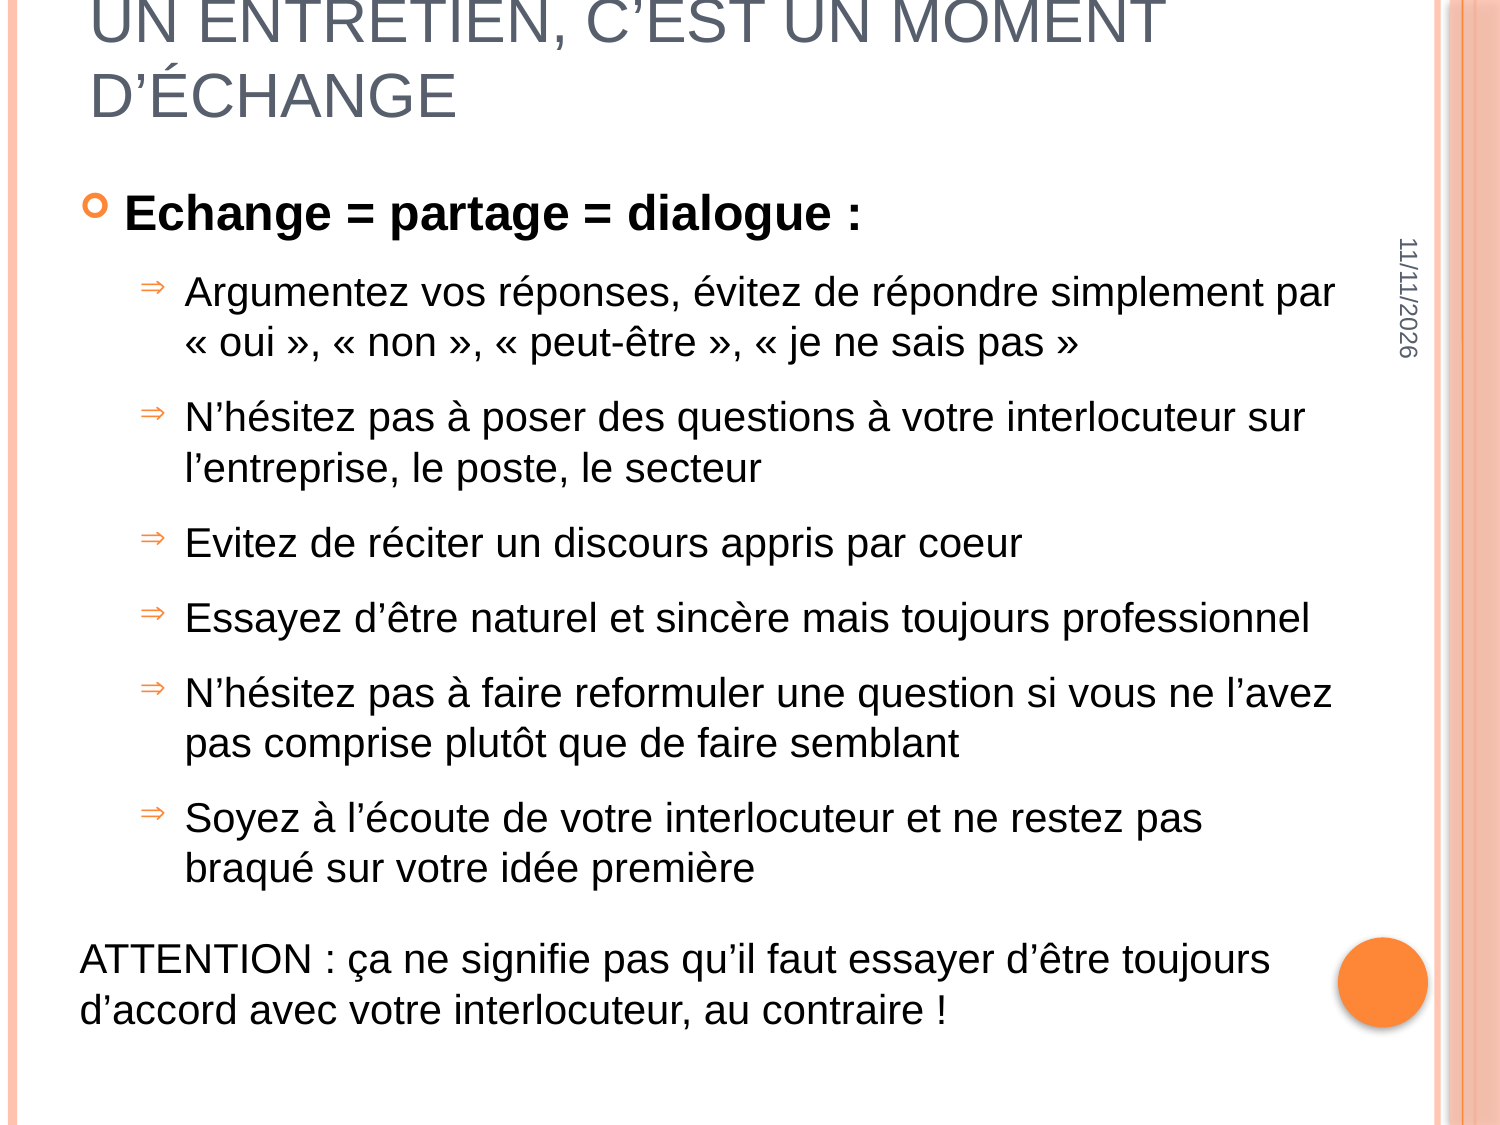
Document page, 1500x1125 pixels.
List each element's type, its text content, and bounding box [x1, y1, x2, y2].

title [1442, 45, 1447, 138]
list Echange = partage = dialogue : Argumentez vos réponses, évitez de répondre simplement par « oui », « non », « peut-être », « je ne sais pas » N’hésitez pas à poser des questions à votre interlocuteur sur l’entreprise, le poste, le secteur Evitez de réciter un discours appris par coeur Essayez d’être naturel et sincère mais toujours professionnel N’hésitez pas à faire reformuler une question si vous ne l’avez pas comprise plutôt que de faire semblant Soyez à l’écoute de votre interlocuteur et ne restez pas braqué sur votre idée première ATTENTION : ça ne signifie pas qu’il faut essayer d’être toujours d’accord avec votre interlocuteur, au contraire ! [64, 172, 1353, 1125]
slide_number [1378, 43, 1442, 374]
title Un entretien, c’est un moment d’échange [75, 45, 1378, 138]
